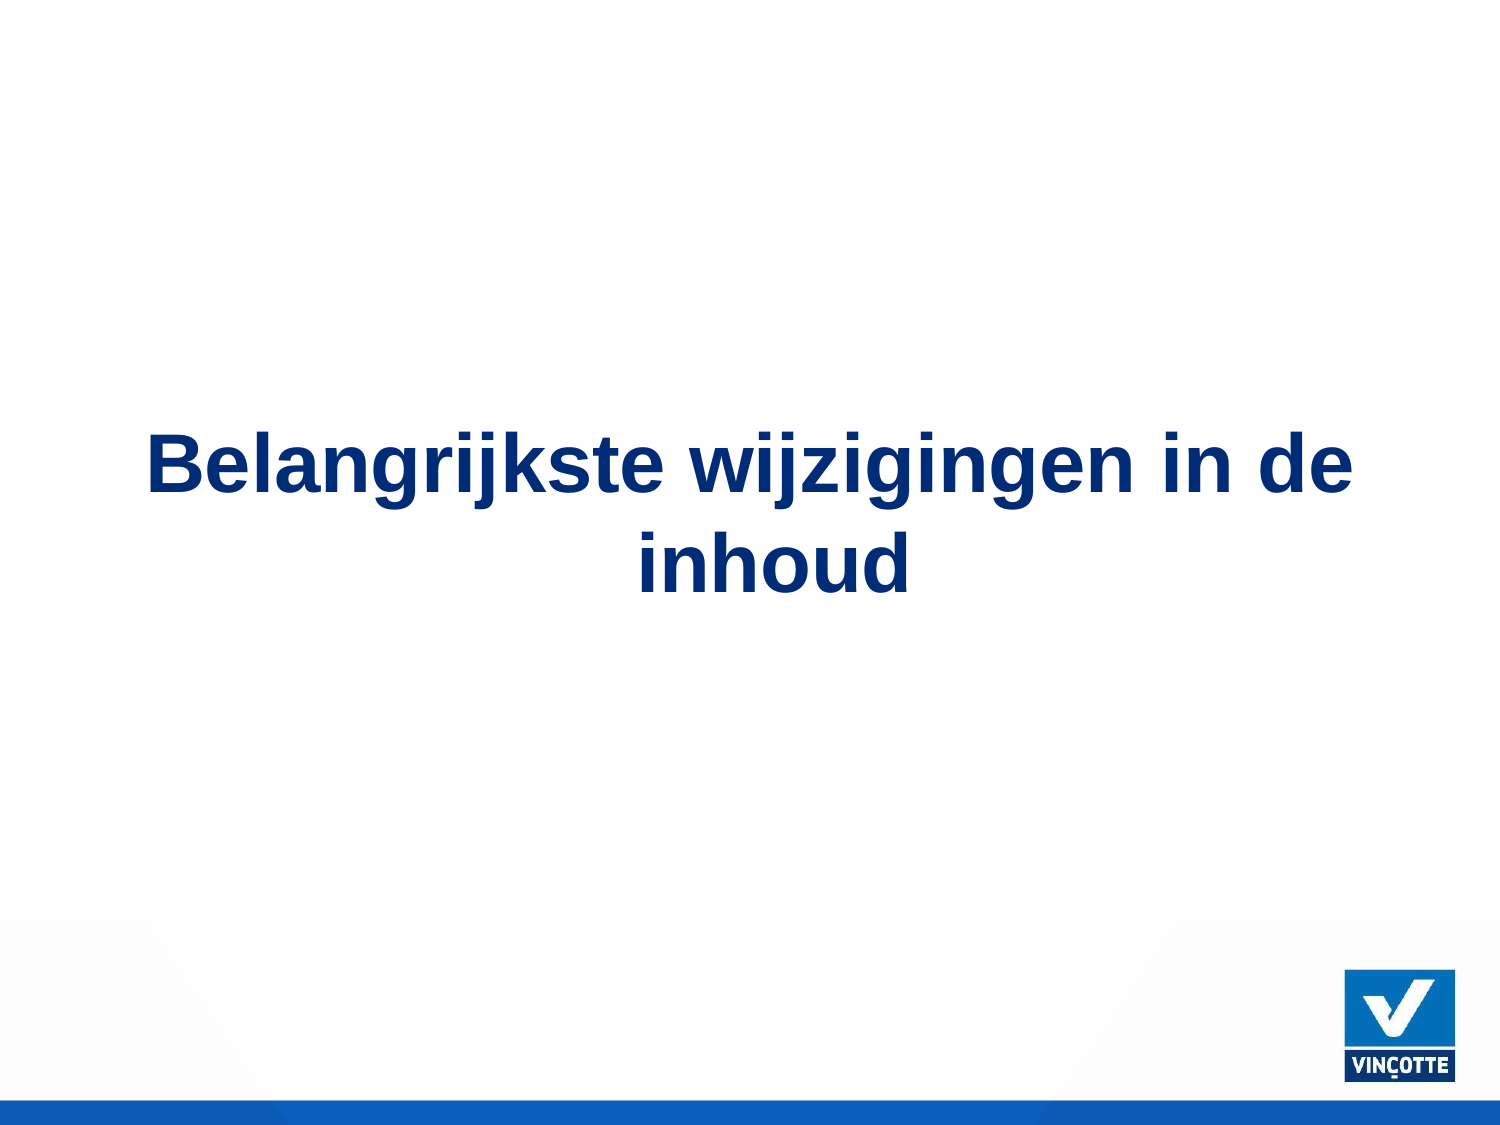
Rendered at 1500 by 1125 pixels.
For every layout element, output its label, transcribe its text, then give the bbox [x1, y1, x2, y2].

title Belangrijkste wijzigingen in de inhoud [143, 407, 1361, 610]
picture [0, 449, 1500, 1125]
